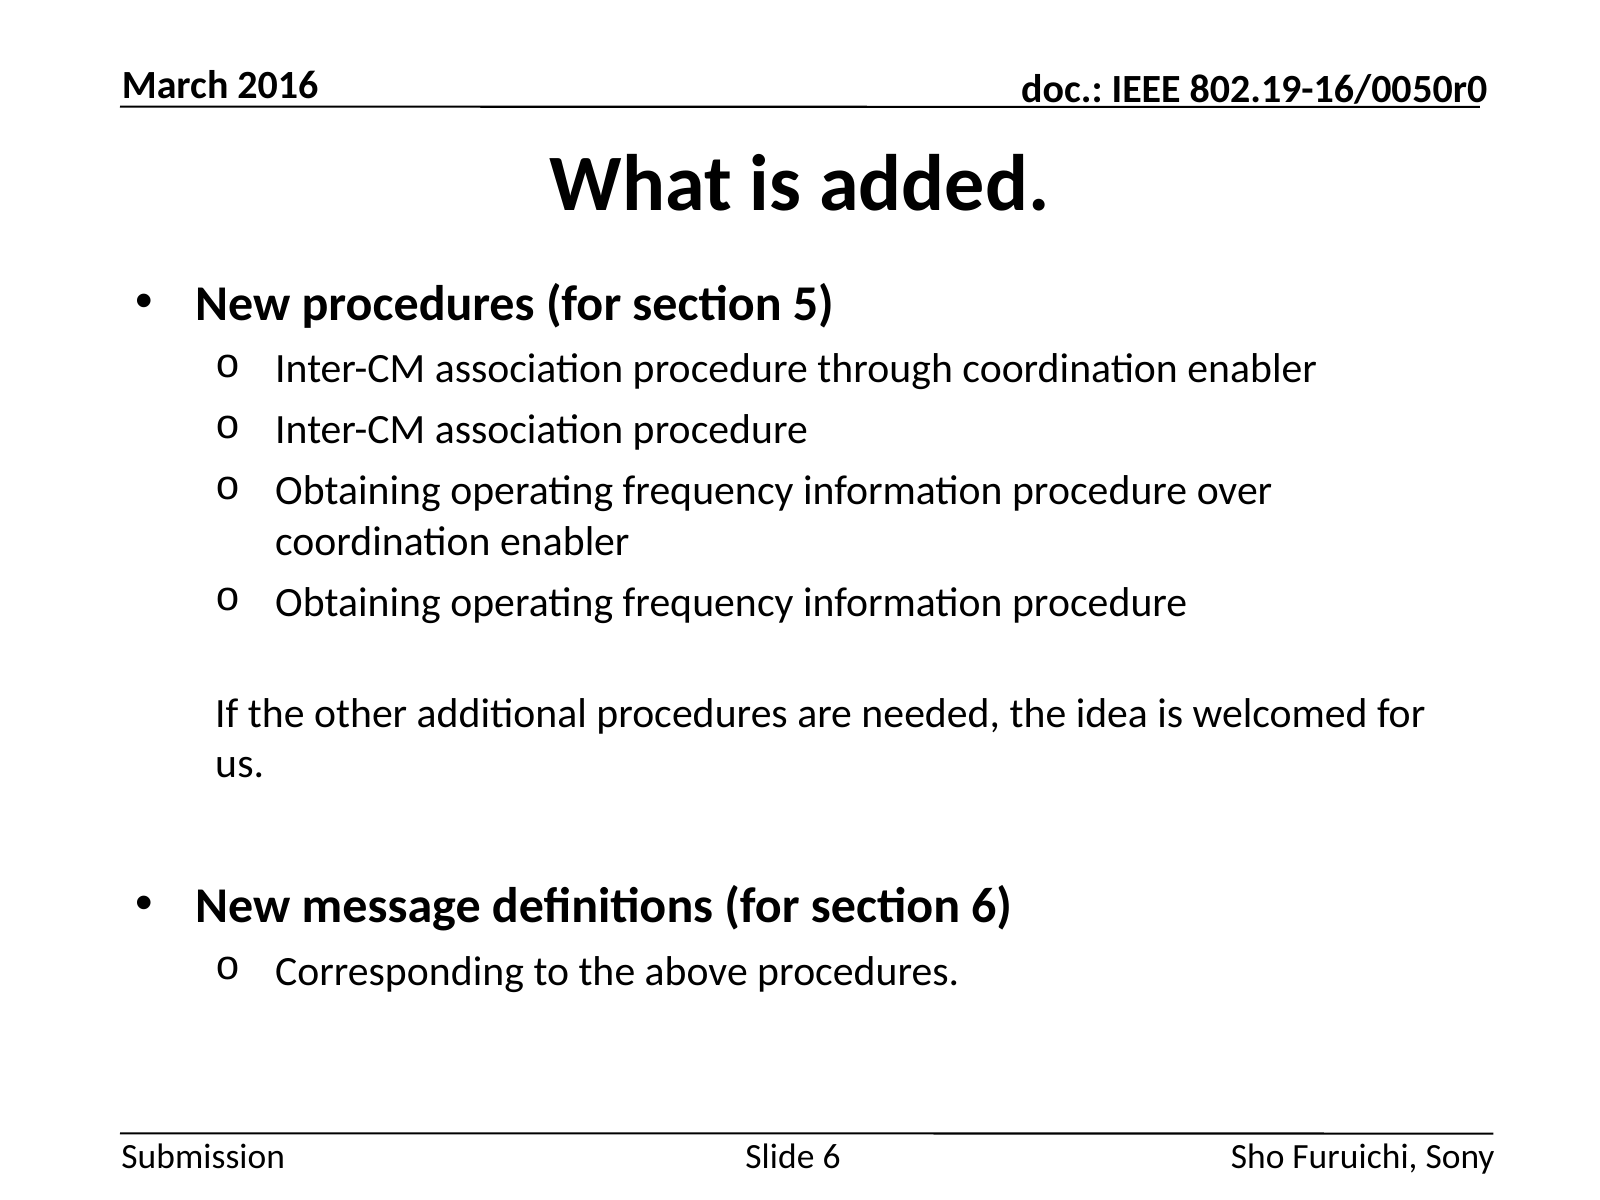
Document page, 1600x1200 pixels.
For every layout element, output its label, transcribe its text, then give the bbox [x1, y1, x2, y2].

footer Sho Furuichi, Sony [937, 1132, 1495, 1174]
list New procedures (for section 5) Inter-CM association procedure through coordination enabler Inter-CM association procedure Obtaining operating frequency information procedure over coordination enabler Obtaining operating frequency information procedure If the other additional procedures are needed, the idea is welcomed for us. New message definitions (for section 6) Corresponding to the above procedures. [119, 262, 1480, 1126]
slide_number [121, 58, 451, 107]
title What is added. [119, 119, 1480, 238]
slide_number Slide 6 [733, 1132, 854, 1197]
